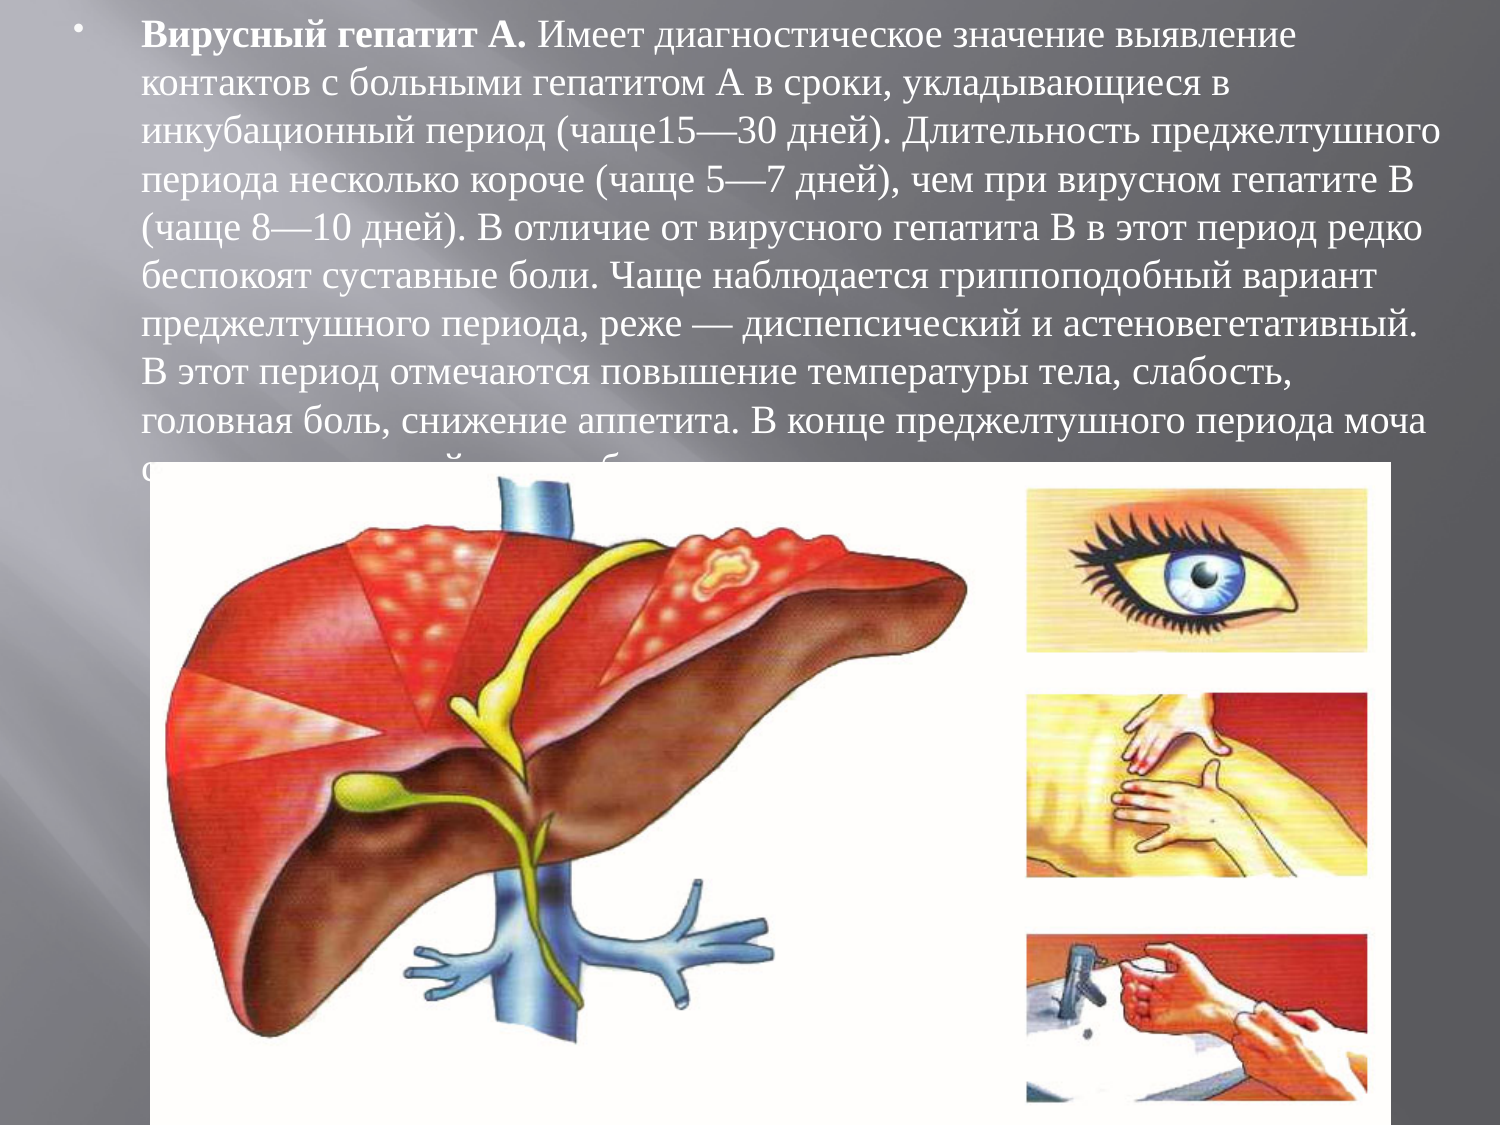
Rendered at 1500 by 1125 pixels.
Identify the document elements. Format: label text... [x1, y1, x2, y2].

list Вирусный гепатит А. Имеет диагностическое значение выявление контактов с больными гепатитом А в сроки, укладывающиеся в инкубационный период (чаще15—30 дней). Длительность преджелтушного периода несколько короче (чаще 5—7 дней), чем при вирусном гепатите В (чаще 8—10 дней). В отличие от вирусного гепатита В в этот период редко беспокоят суставные боли. Чаще наблюдается гриппоподобный вариант преджелтушного периода, реже — диспепсический и астеновегетативный. В этот период отмечаются повышение температуры тела, слабость, головная боль, снижение аппетита. В конце преджелтушного периода моча становится темной, а кал обесцвечивается. [37, 0, 1463, 513]
picture [149, 462, 1391, 1125]
